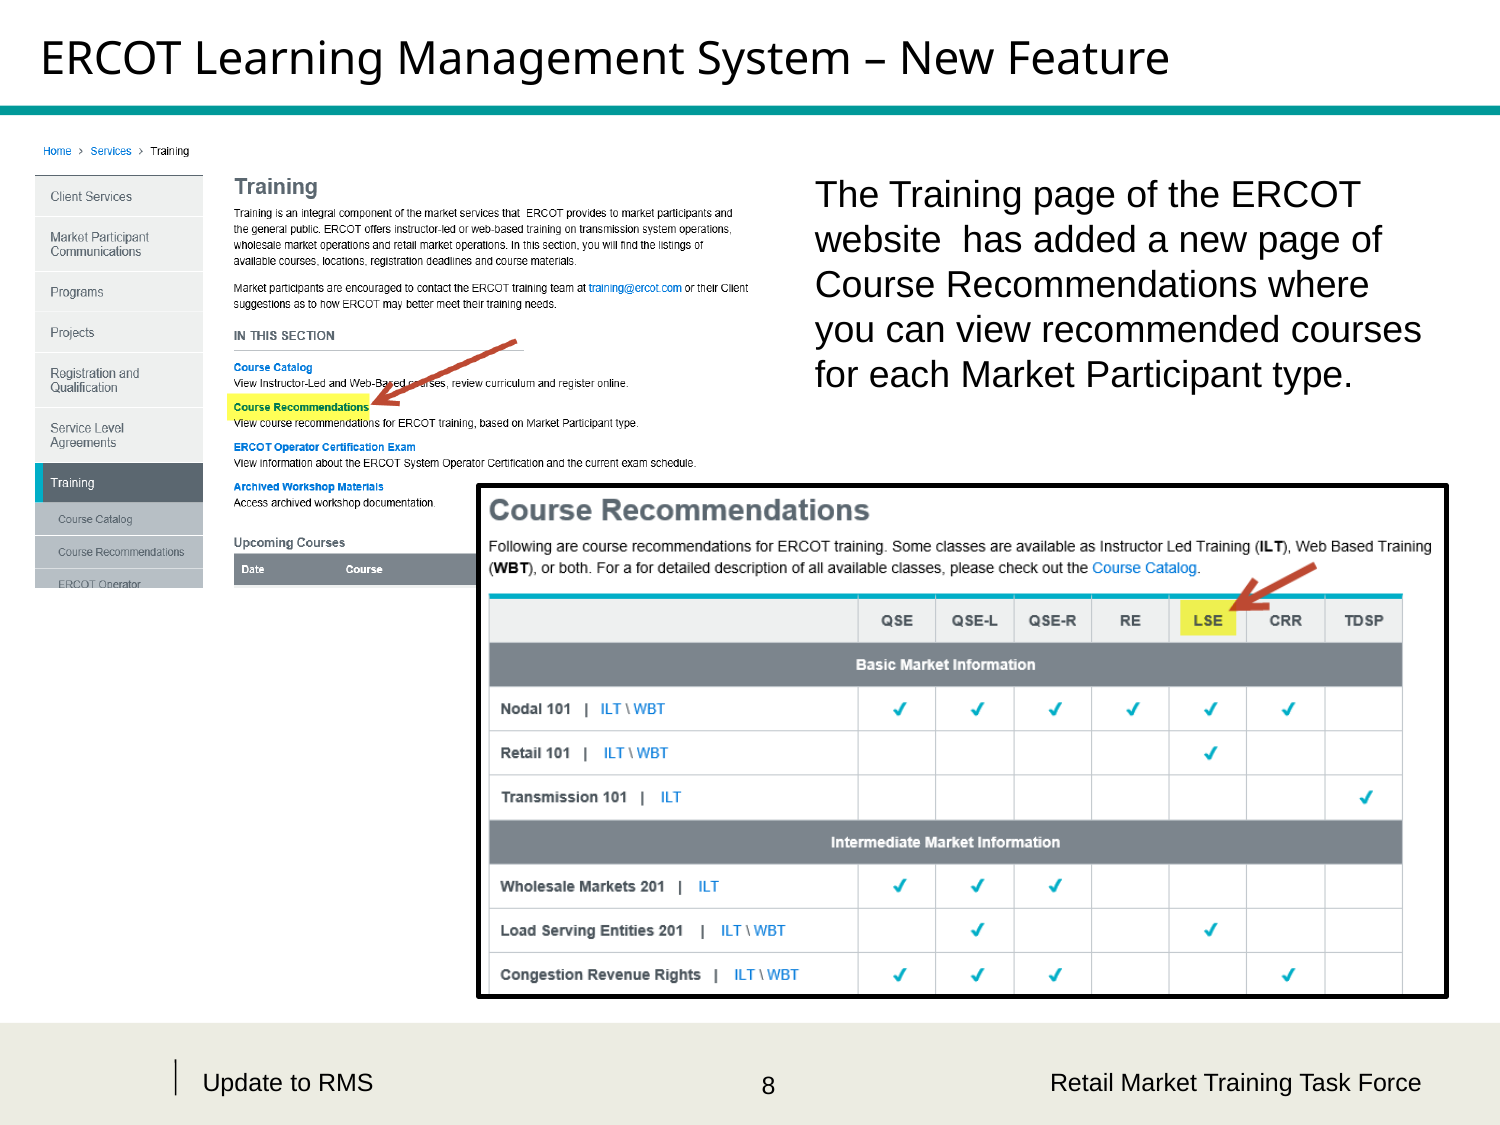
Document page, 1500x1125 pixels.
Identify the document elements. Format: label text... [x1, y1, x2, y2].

footer Retail Market Training Task Force [1024, 1059, 1438, 1125]
text_box The Training page of the ERCOT website has added a new page of Course Recommendations where you can view recommended courses for each Market Participant type. [799, 162, 1444, 403]
slide_number Update to RMS [187, 1059, 538, 1125]
picture [25, 137, 1445, 995]
title ERCOT Learning Management System – New Feature [24, 0, 1451, 113]
